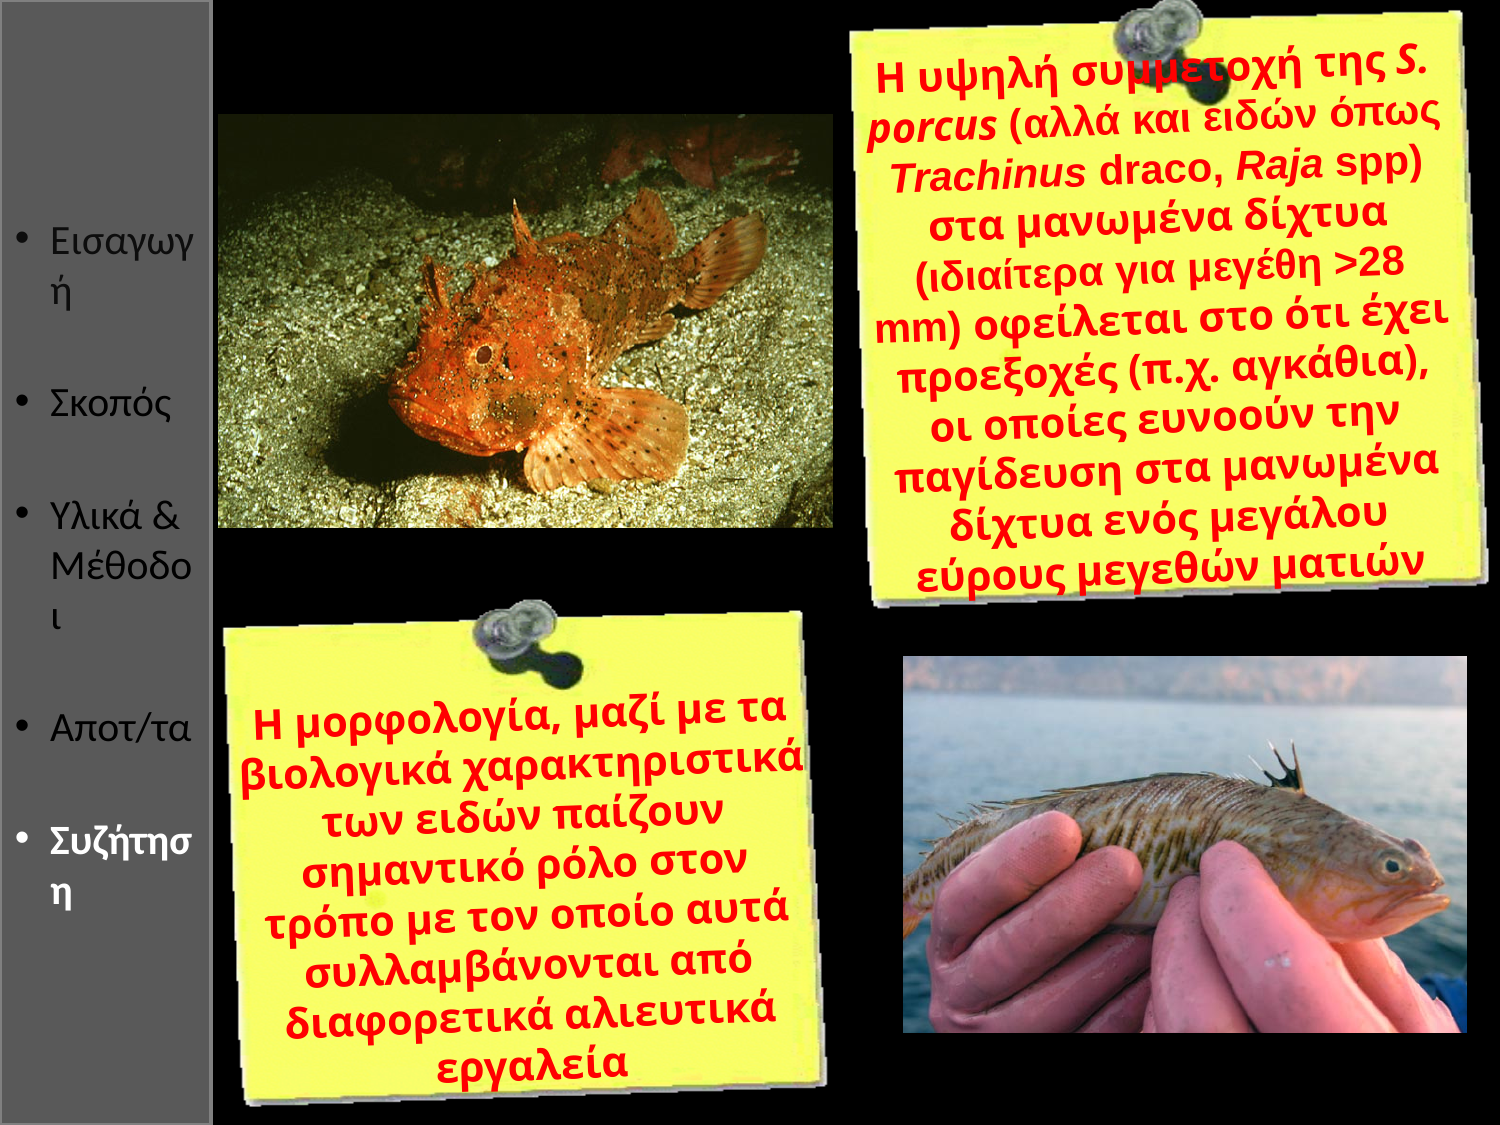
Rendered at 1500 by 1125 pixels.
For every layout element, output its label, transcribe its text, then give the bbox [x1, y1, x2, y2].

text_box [218, 597, 833, 1113]
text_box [844, 0, 1495, 617]
text_box Εισαγωγή Σκοπός Υλικά & Μέθοδοι Αποτ/τα Συζήτηση [0, 0, 213, 1125]
picture [903, 656, 1468, 1033]
picture [218, 114, 834, 528]
